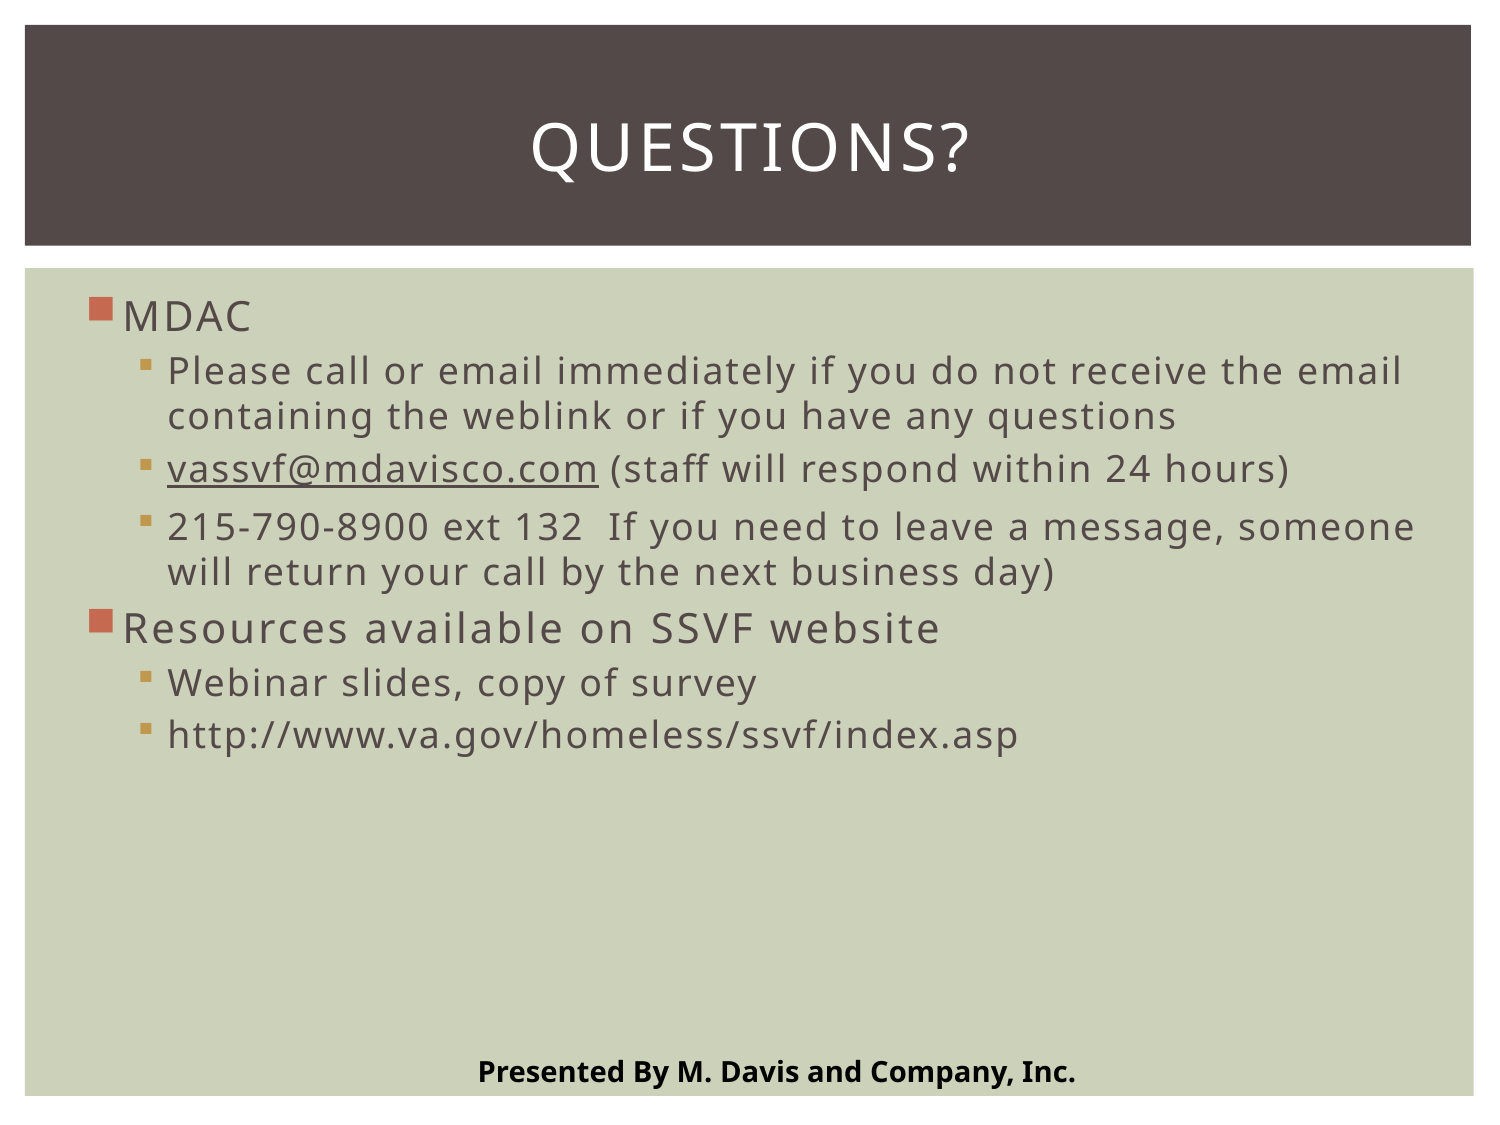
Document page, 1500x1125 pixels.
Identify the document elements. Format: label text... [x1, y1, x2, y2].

text_box Presented By M. Davis and Company, Inc. [462, 1046, 1092, 1096]
list MDAC Please call or email immediately if you do not receive the email containing the weblink or if you have any questions vassvf@mdavisco.com (staff will respond within 24 hours) 215-790-8900 ext 132 If you need to leave a message, someone will return your call by the next business day) Resources available on SSVF website Webinar slides, copy of survey http://www.va.gov/homeless/ssvf/index.asp [62, 281, 1442, 1005]
title Questions? [62, 58, 1438, 232]
